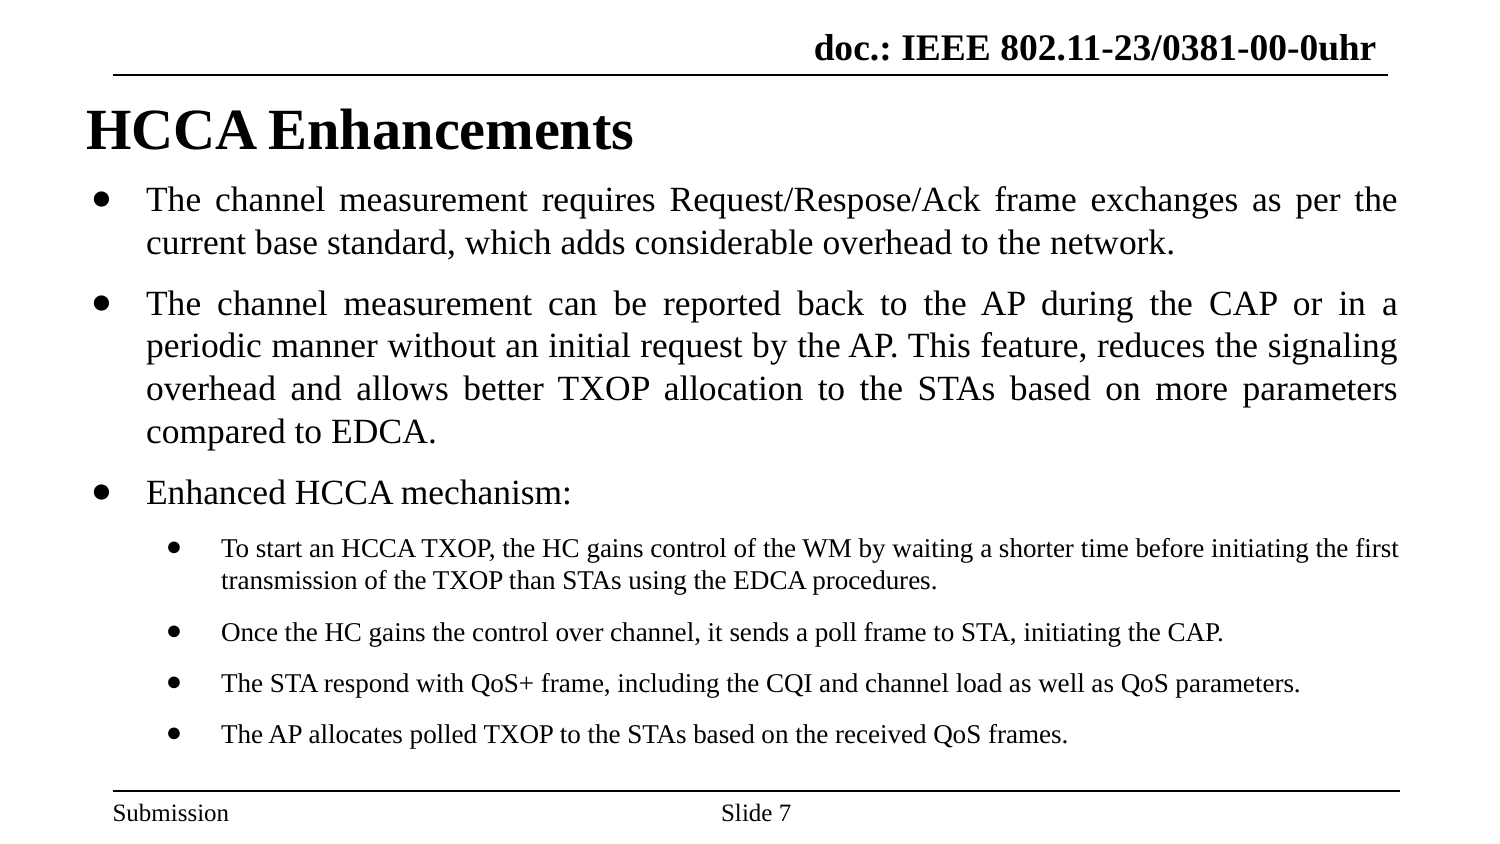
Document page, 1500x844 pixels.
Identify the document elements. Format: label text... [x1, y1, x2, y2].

list The channel measurement requires Request/Respose/Ack frame exchanges as per the current base standard, which adds considerable overhead to the network. The channel measurement can be reported back to the AP during the CAP or in a periodic manner without an initial request by the AP. This feature, reduces the signaling overhead and allows better TXOP allocation to the STAs based on more parameters compared to EDCA. Enhanced HCCA mechanism: To start an HCCA TXOP, the HC gains control of the WM by waiting a shorter time before initiating the first transmission of the TXOP than STAs using the EDCA procedures. Once the HC gains the control over channel, it sends a poll frame to STA, initiating the CAP. The STA respond with QoS+ frame, including the CQI and channel load as well as QoS parameters. The AP allocates polled TXOP to the STAs based on the received QoS frames. [59, 165, 1410, 797]
title HCCA Enhancements [75, 100, 1425, 163]
text_box doc.: IEEE 802.11-23/0381-00-0uhr [716, 16, 1474, 73]
slide_number Slide 7 [712, 796, 800, 820]
